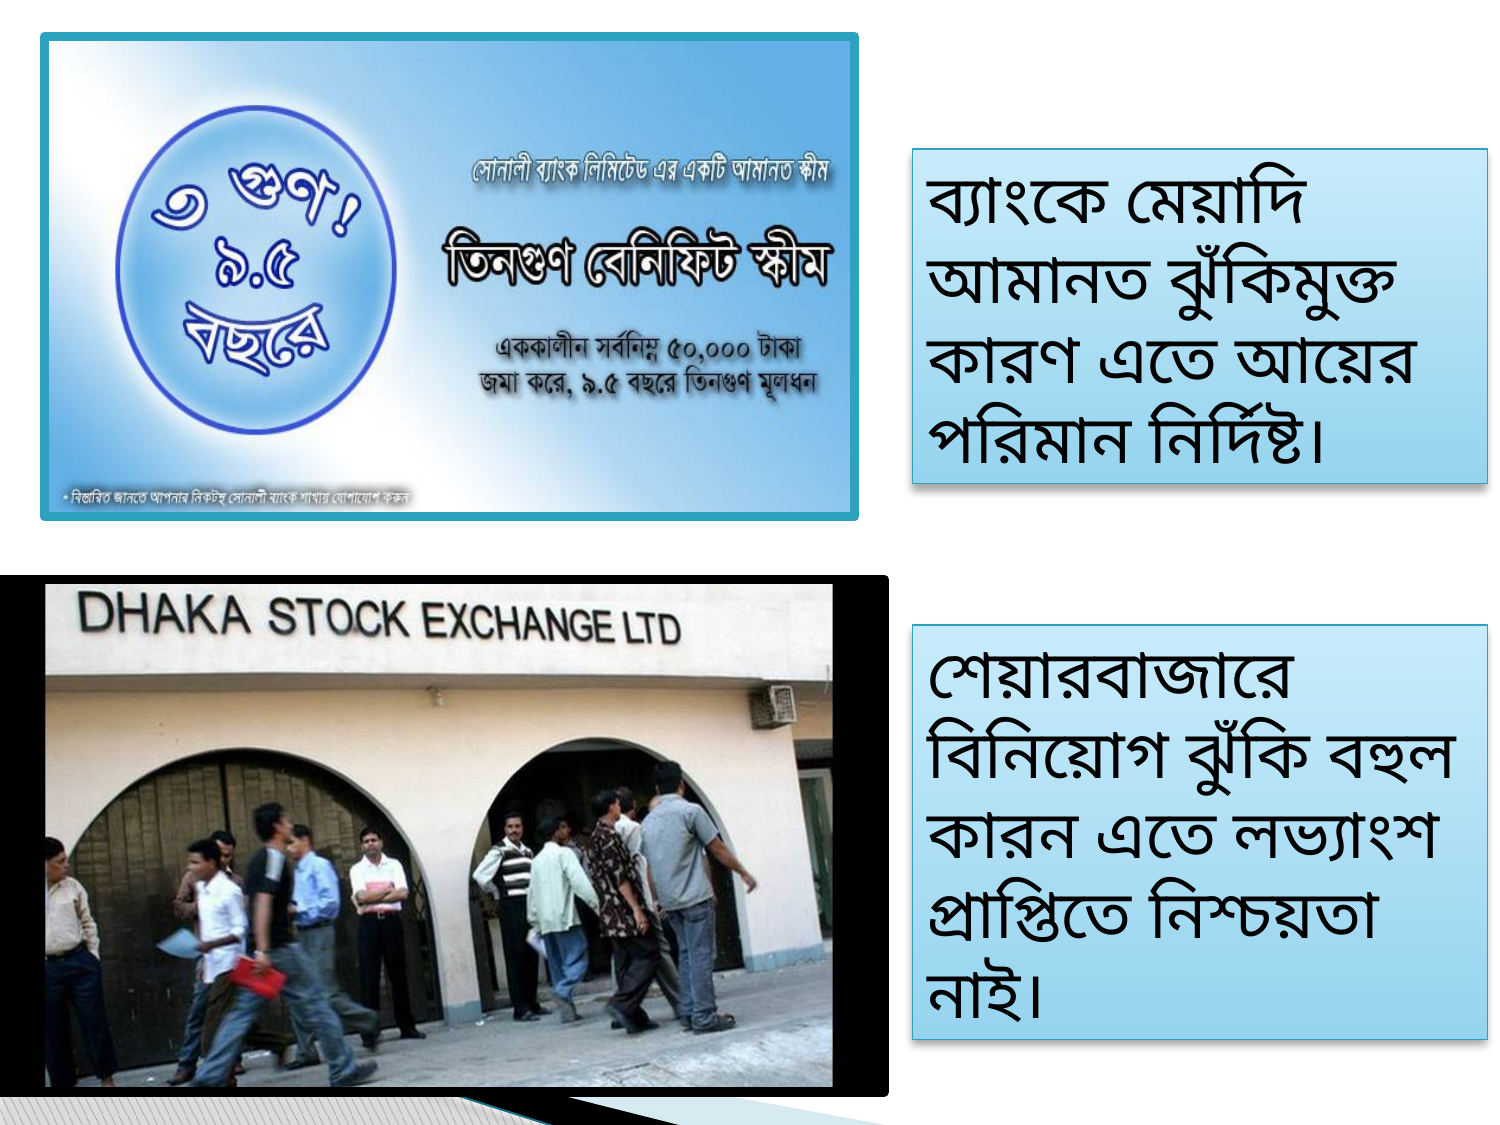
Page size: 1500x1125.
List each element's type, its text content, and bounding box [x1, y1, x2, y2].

text_box ব্যাংকে মেয়াদি আমানত ঝুঁকিমুক্ত কারণ এতে আয়ের পরিমান নির্দিষ্ট। [912, 148, 1488, 484]
text_box শেয়ারবাজারে বিনিয়োগ ঝুঁকি বহুল কারন এতে লভ্যাংশ প্রাপ্তিতে নিশ্চয়তা নাই। [912, 624, 1488, 1040]
picture [48, 40, 851, 513]
picture [3, 583, 880, 1088]
